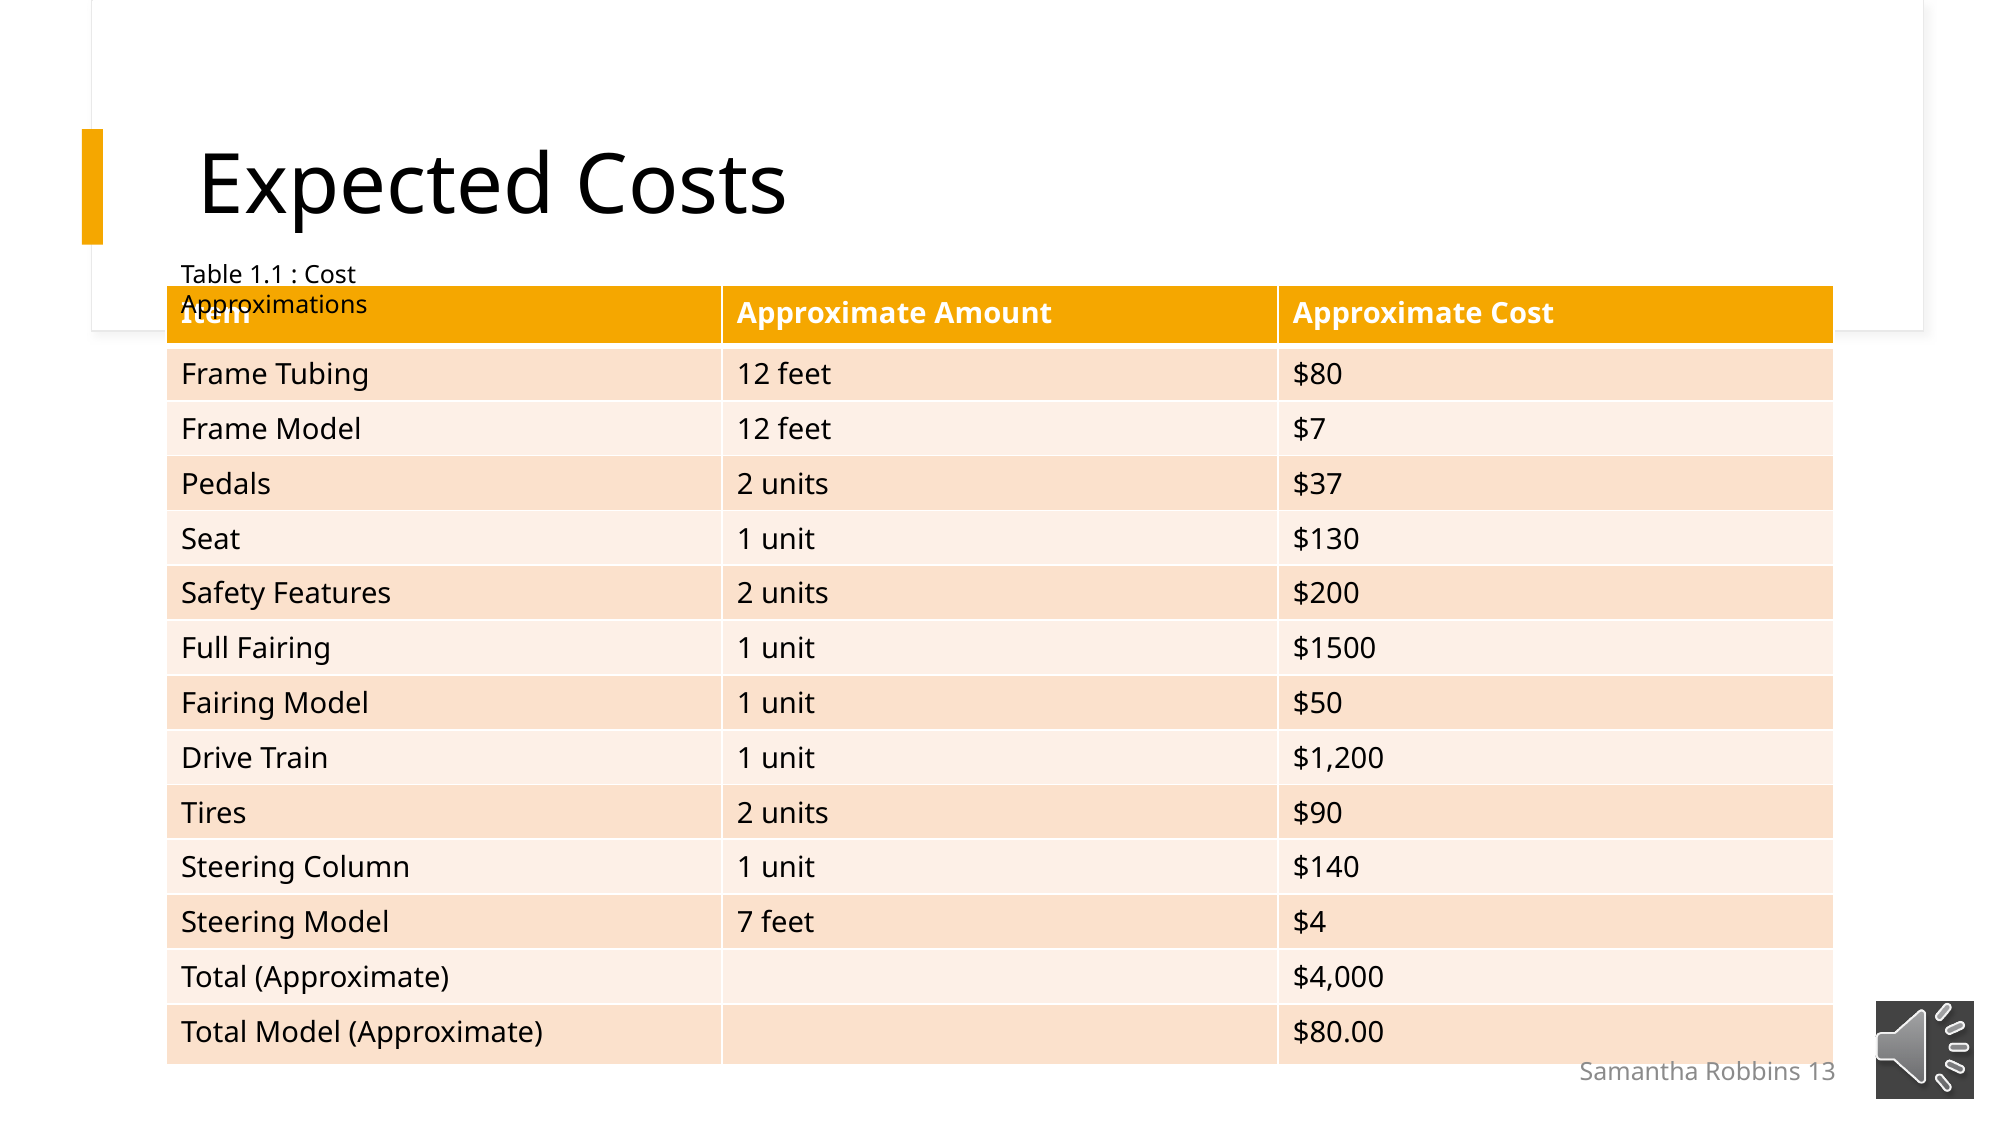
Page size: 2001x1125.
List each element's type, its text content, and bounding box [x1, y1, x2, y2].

table_cell Frame Model [167, 402, 721, 455]
table_cell 7 feet [723, 895, 1277, 948]
table_cell Fairing Model [167, 676, 721, 729]
table_cell 1 unit [723, 676, 1277, 729]
table_cell 2 units [723, 785, 1277, 838]
title Expected Costs [183, 90, 1851, 284]
table_cell Pedals [167, 456, 721, 510]
table_cell $80.00 [1279, 1005, 1833, 1064]
table_cell Frame Tubing [167, 349, 721, 400]
table_cell $50 [1279, 676, 1833, 729]
table_cell $80 [1279, 349, 1833, 400]
table_cell Total (Approximate) [167, 950, 721, 1003]
table_cell Seat [167, 511, 721, 564]
table_cell 2 units [723, 456, 1277, 510]
table_cell Total Model (Approximate) [167, 1005, 721, 1064]
table_cell Steering Model [167, 895, 721, 948]
table_header Approximate Cost [1279, 286, 1833, 343]
table_cell Drive Train [167, 731, 721, 784]
table_cell [723, 1005, 1277, 1064]
table_cell $130 [1279, 511, 1833, 564]
table_cell $4,000 [1279, 950, 1833, 1003]
table_cell $200 [1279, 566, 1833, 619]
table_cell 12 feet [723, 402, 1277, 455]
table_cell 1 unit [723, 621, 1277, 674]
table_cell Steering Column [167, 840, 721, 893]
table_cell Safety Features [167, 566, 721, 619]
table_cell $1,200 [1279, 731, 1833, 784]
table_cell $140 [1279, 840, 1833, 893]
table_cell Tires [167, 785, 721, 838]
table_cell $90 [1279, 785, 1833, 838]
table_cell $7 [1279, 402, 1833, 455]
slide_number Samantha Robbins 13 [1401, 1042, 1851, 1103]
table_cell 2 units [723, 566, 1277, 619]
table_cell [723, 950, 1277, 1003]
table_header Approximate Amount [723, 286, 1277, 343]
table_cell 1 unit [723, 511, 1277, 564]
table_cell Full Fairing [167, 621, 721, 674]
table_header Item [167, 286, 721, 343]
table_cell 1 unit [723, 731, 1277, 784]
text_box Table 1.1 : Cost Approximations [166, 250, 563, 326]
table_cell $4 [1279, 895, 1833, 948]
picture [1874, 999, 1975, 1100]
table_cell 1 unit [723, 840, 1277, 893]
table_cell $37 [1279, 456, 1833, 510]
table_cell 12 feet [723, 349, 1277, 400]
table_cell $1500 [1279, 621, 1833, 674]
